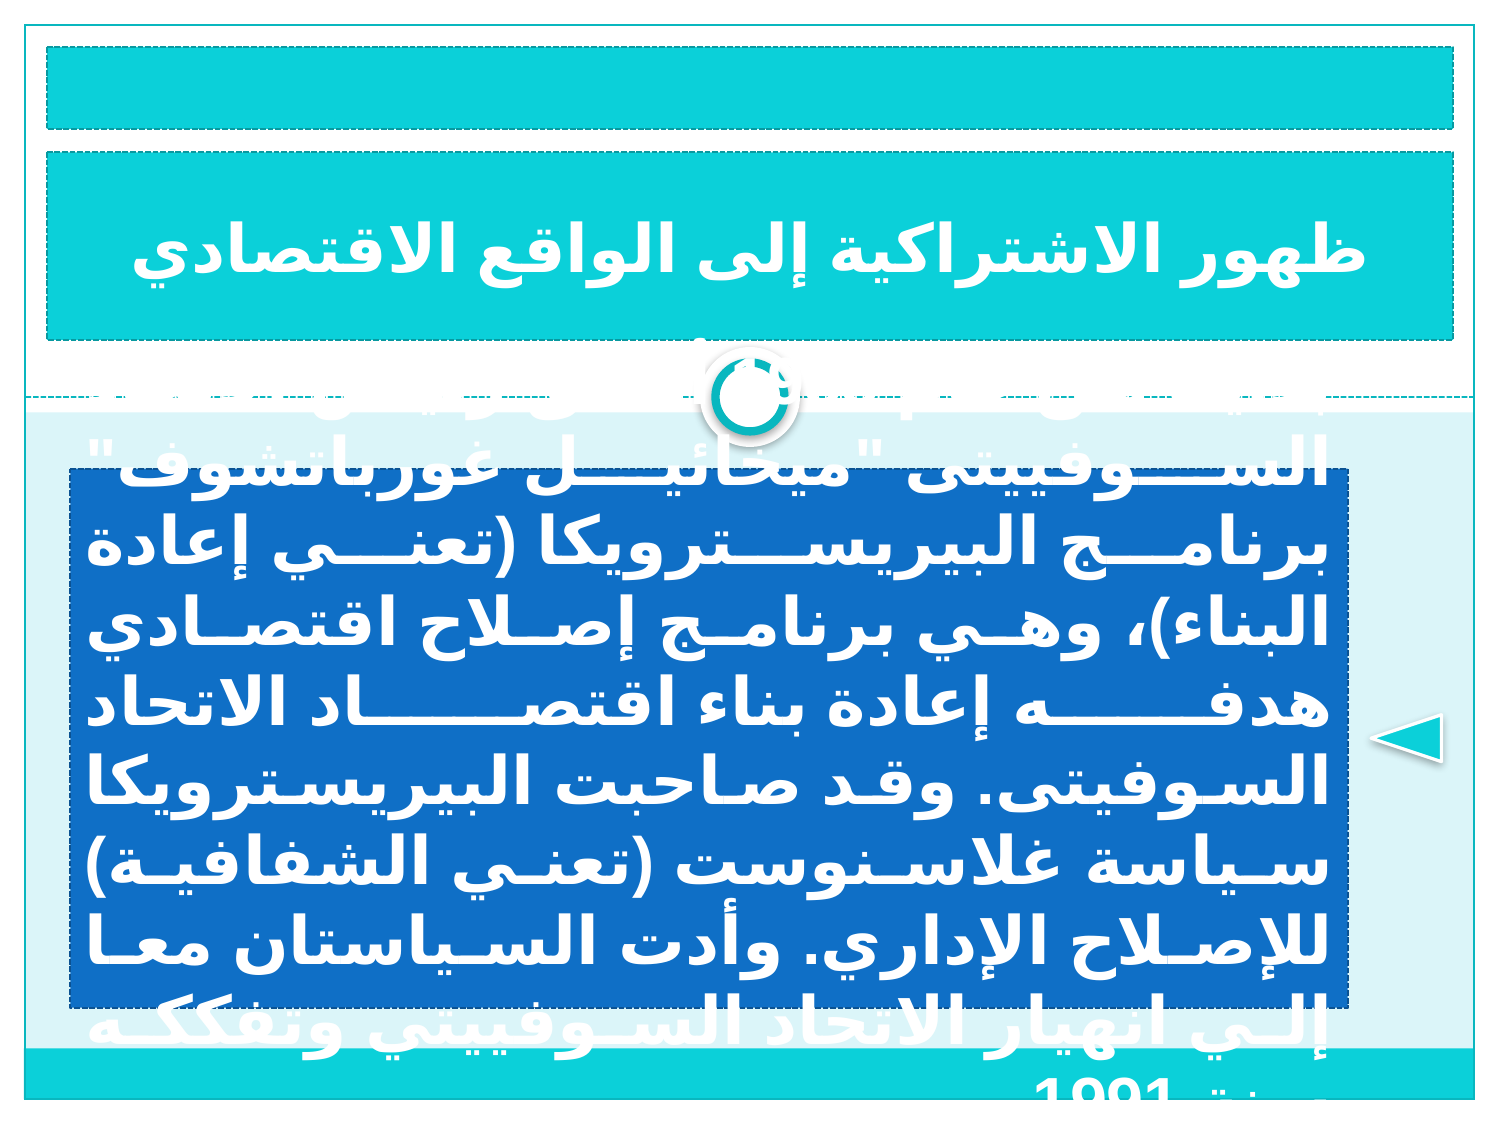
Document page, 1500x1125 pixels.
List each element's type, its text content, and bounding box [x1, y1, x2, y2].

text_box بداية من عام 1988 أطلق رئيس الاتحاد السوفييتى "ميخائيل غورباتشوف" برنامج البيريسترويكا (تعني إعادة البناء)، وهي برنامج إصلاح اقتصادي هدفه إعادة بناء اقتصاد الاتحاد السوفيتى. وقد صاحبت البيريسترويكا سياسة غلاسنوست (تعني الشفافية) للإصلاح الإداري. وأدت السياستان معا إلي انهيار الاتحاد السوفييتي وتفككه سنة 1991. [69, 468, 1349, 1009]
text_box [46, 46, 1454, 130]
text_box ظهور الاشتراكية إلى الواقع الاقتصادي [46, 151, 1454, 341]
text_box [1369, 713, 1444, 764]
